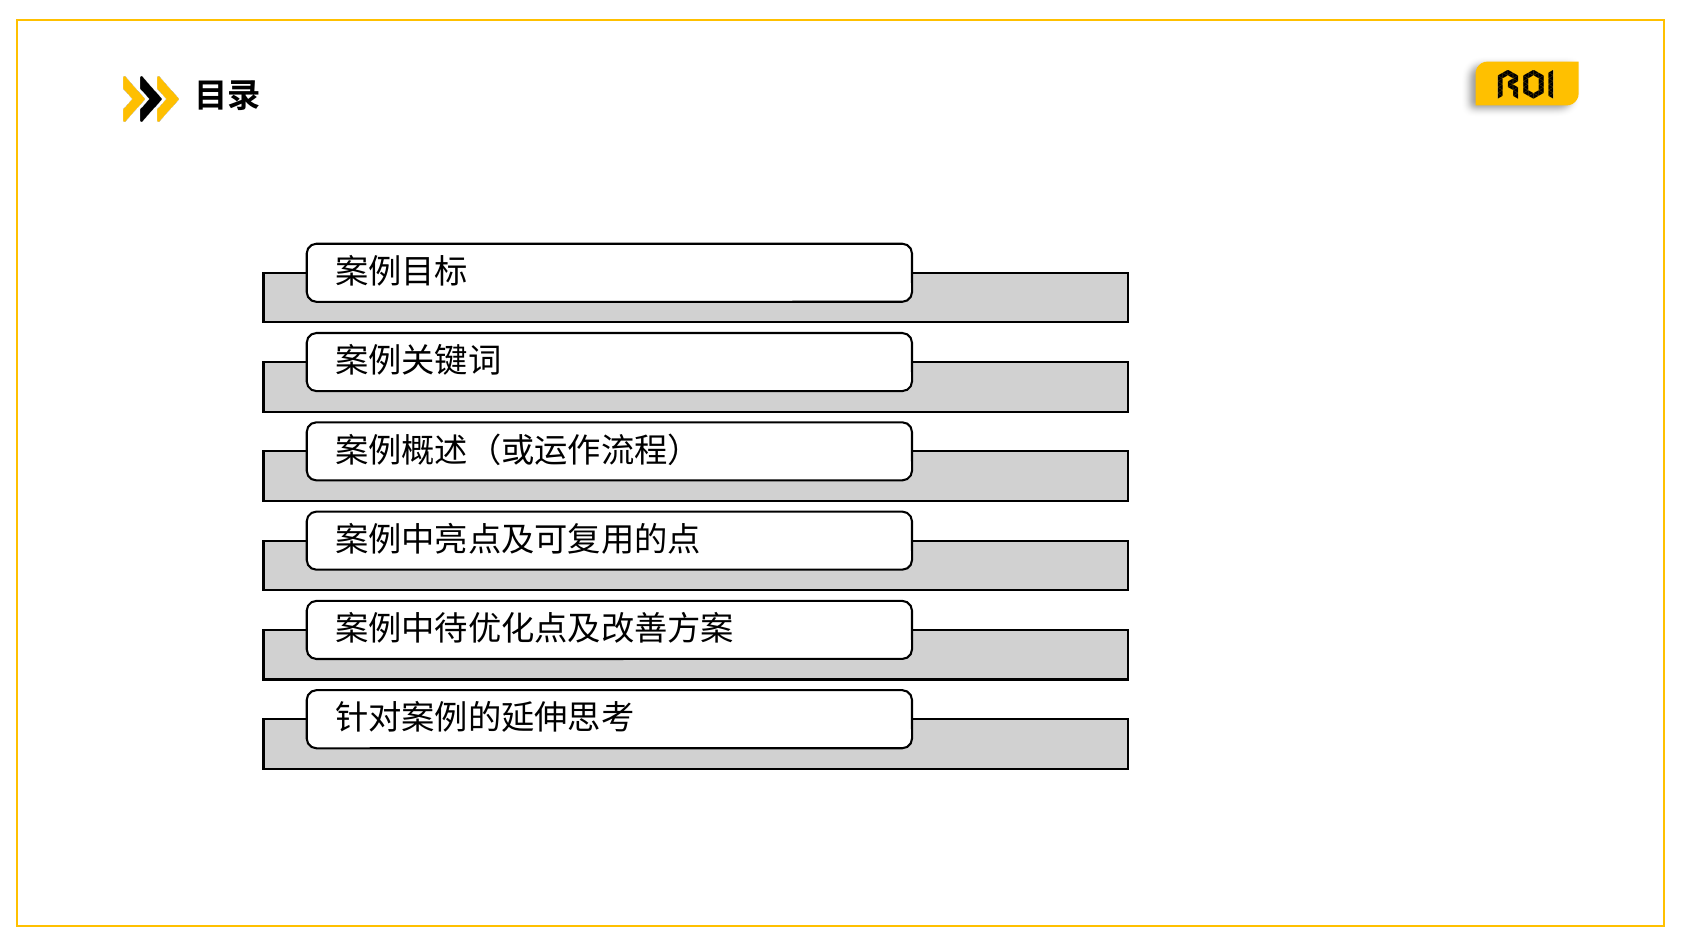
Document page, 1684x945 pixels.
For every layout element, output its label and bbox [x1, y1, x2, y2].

text_box [16, 19, 1665, 927]
text_box [123, 76, 180, 122]
text_box [263, 239, 1129, 774]
text_box [1475, 61, 1579, 106]
